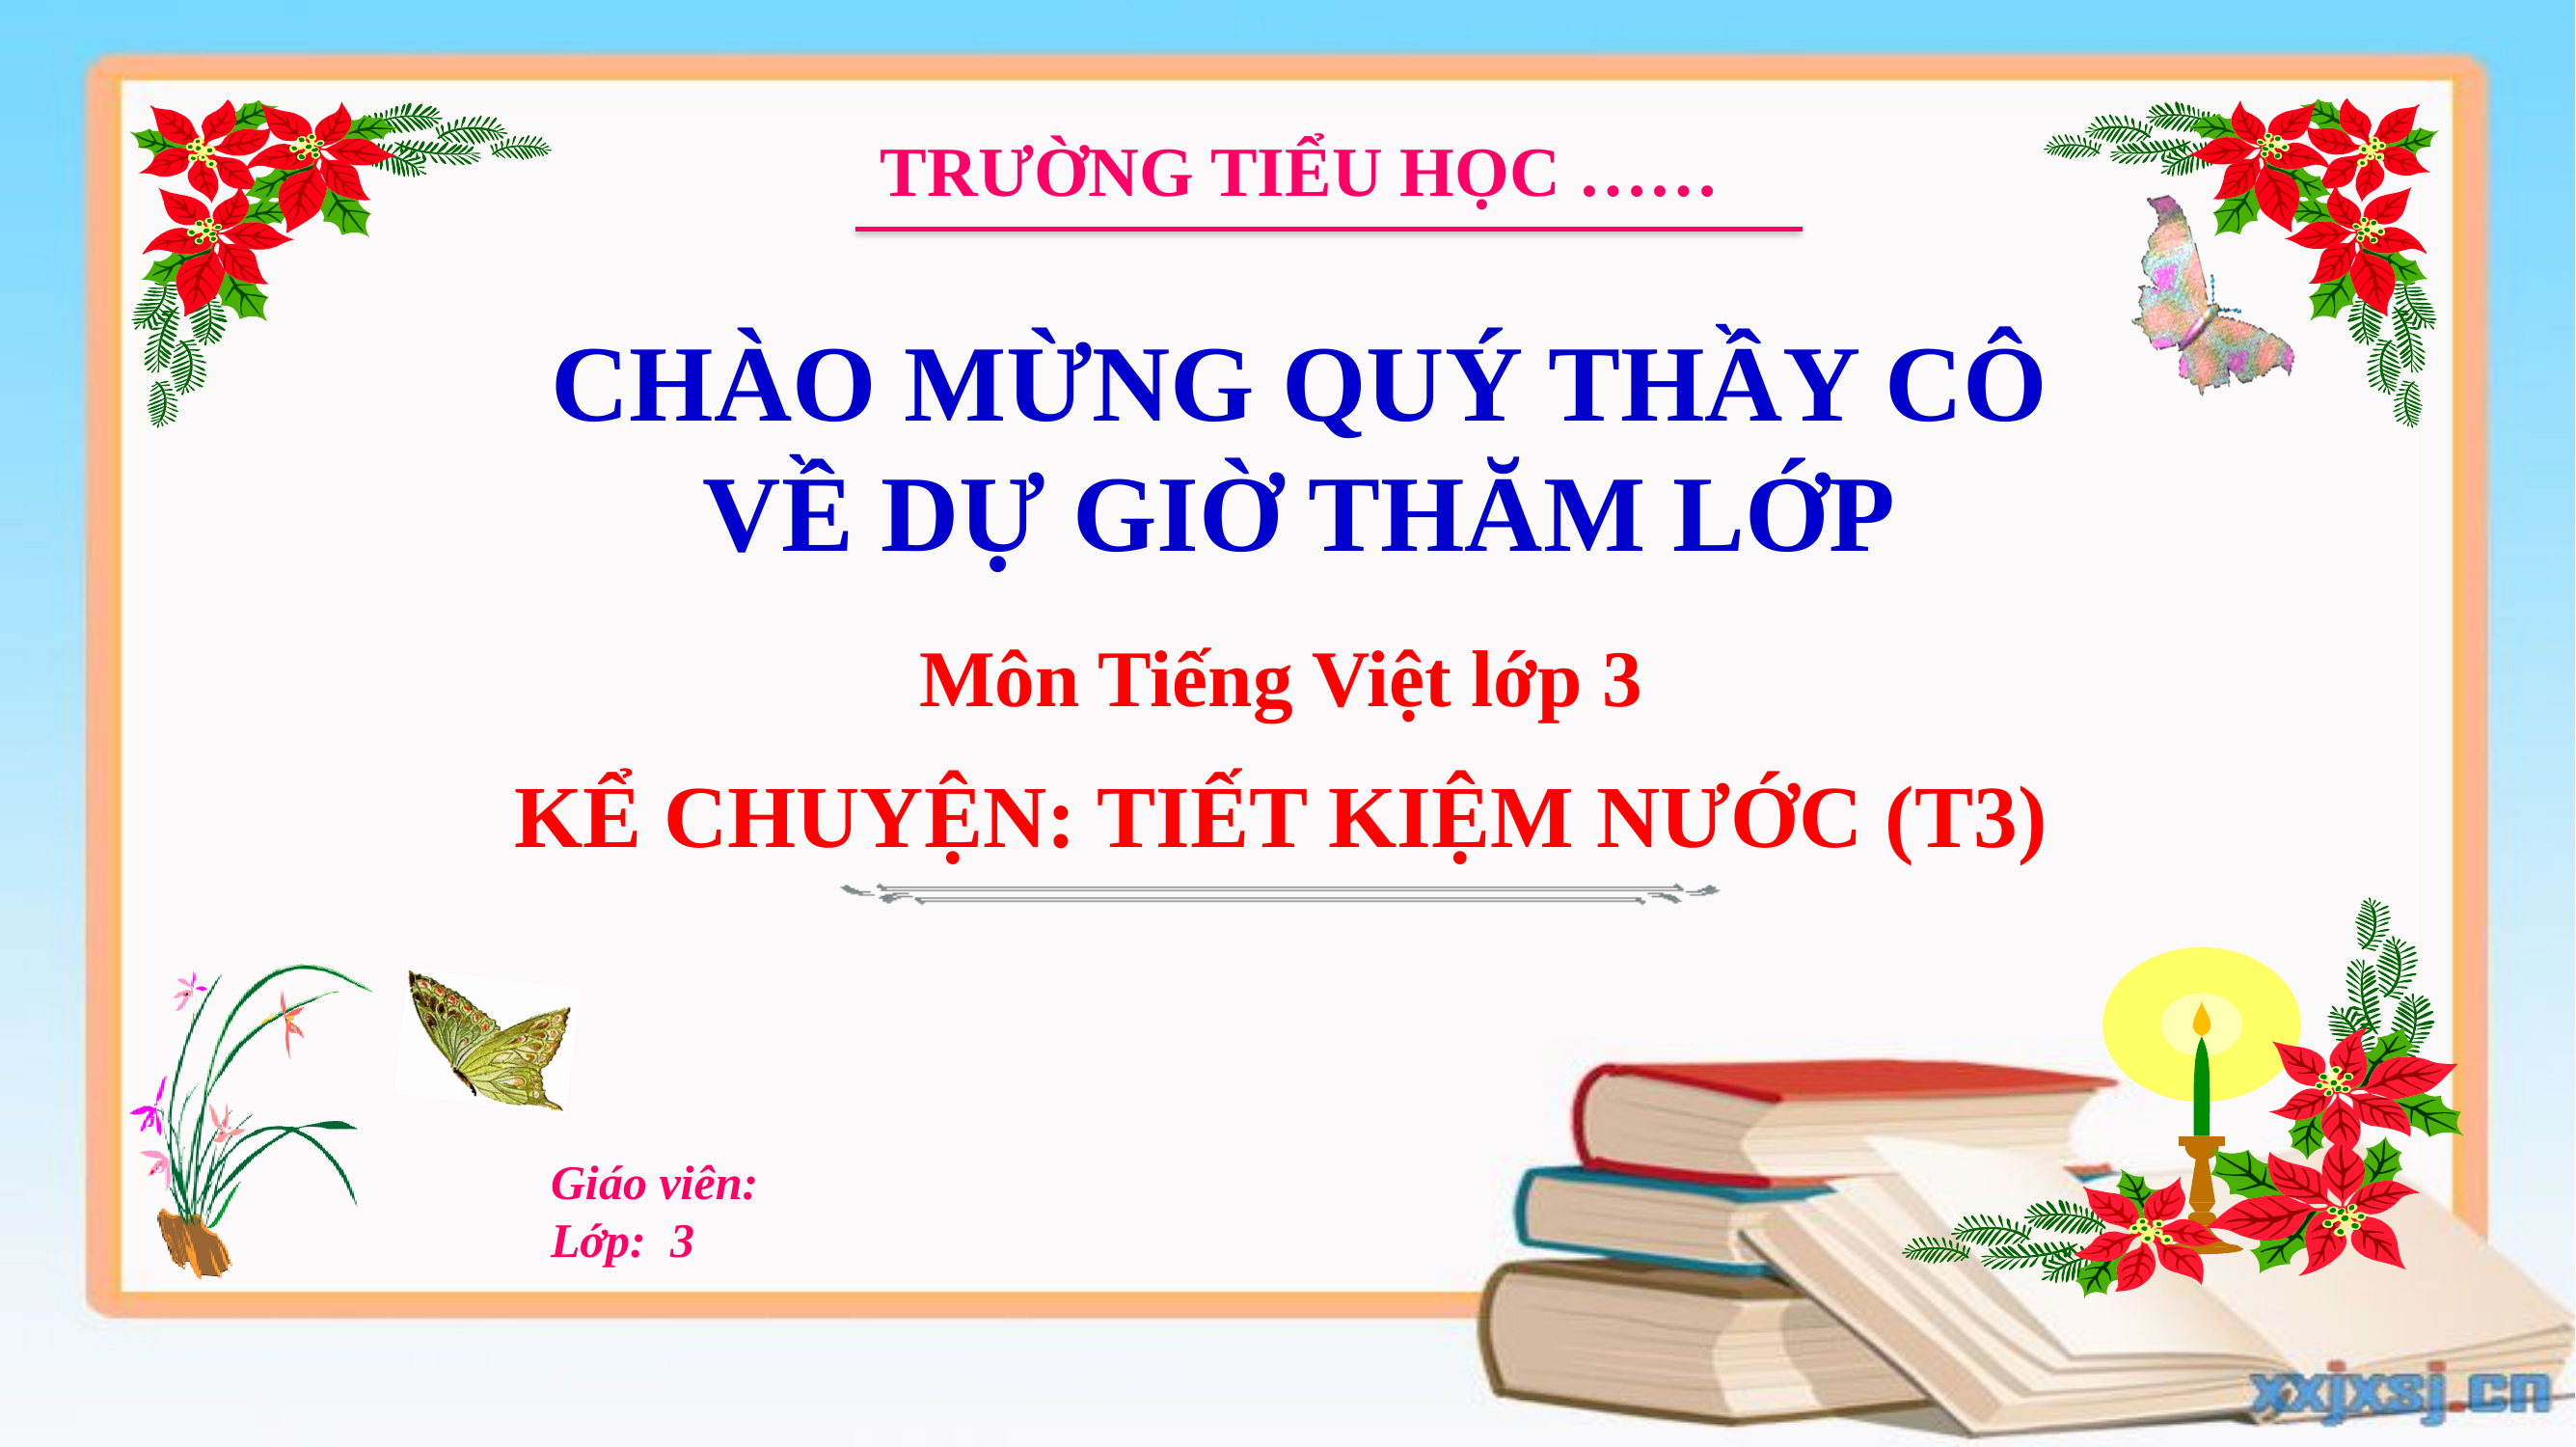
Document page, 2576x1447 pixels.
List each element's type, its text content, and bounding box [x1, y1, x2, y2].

text_box Giáo viên: Lớp: 3 [528, 1139, 1474, 1278]
picture [0, 0, 2576, 1447]
text_box Môn Tiếng Việt lớp 3 KỂ CHUYỆN: TIẾT KIỆM NƯỚC (T3) [202, 614, 2361, 877]
text_box CHÀO MỪNG QUÝ THẦY CÔ VỀ DỰ GIỜ THĂM LỚP [392, 301, 2208, 586]
text_box TRƯỜNG TIỂU HỌC …… [510, 114, 2071, 222]
